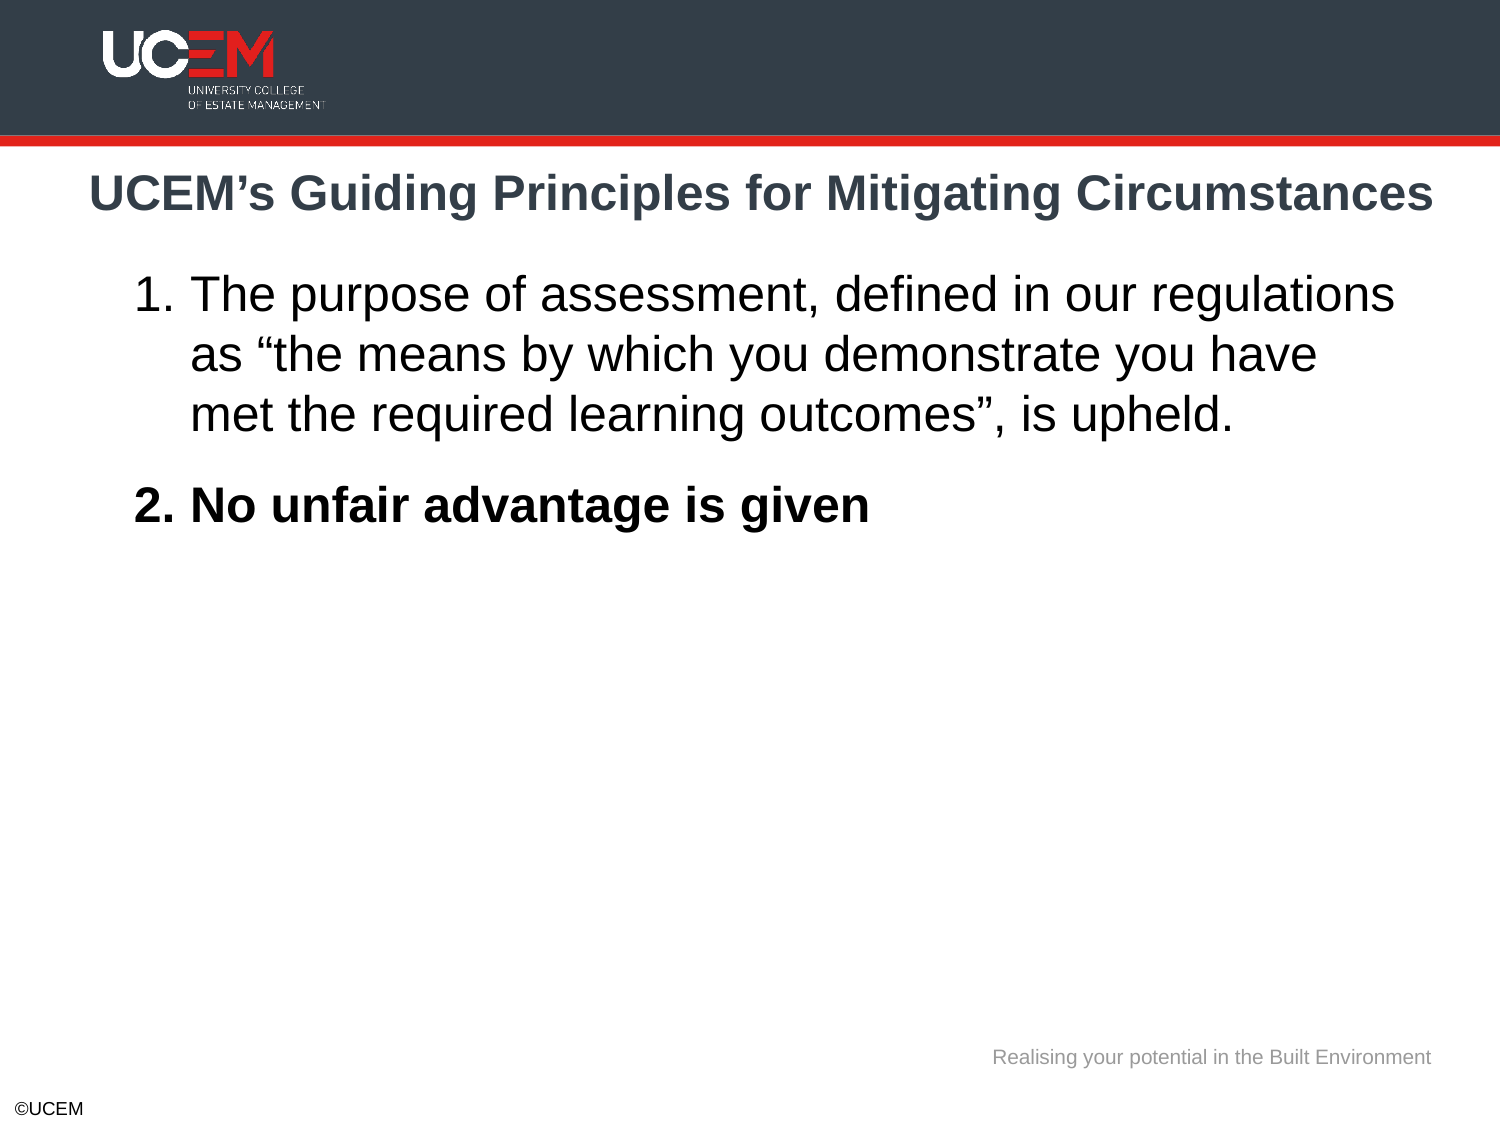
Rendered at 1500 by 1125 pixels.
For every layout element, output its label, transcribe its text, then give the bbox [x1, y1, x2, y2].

picture [103, 30, 326, 112]
text_box The purpose of assessment, defined in our regulations as “the means by which you demonstrate you have met the required learning outcomes”, is upheld. No unfair advantage is given [119, 254, 1419, 541]
text_box UCEM’s Guiding Principles for Mitigating Circumstances [74, 153, 1464, 229]
